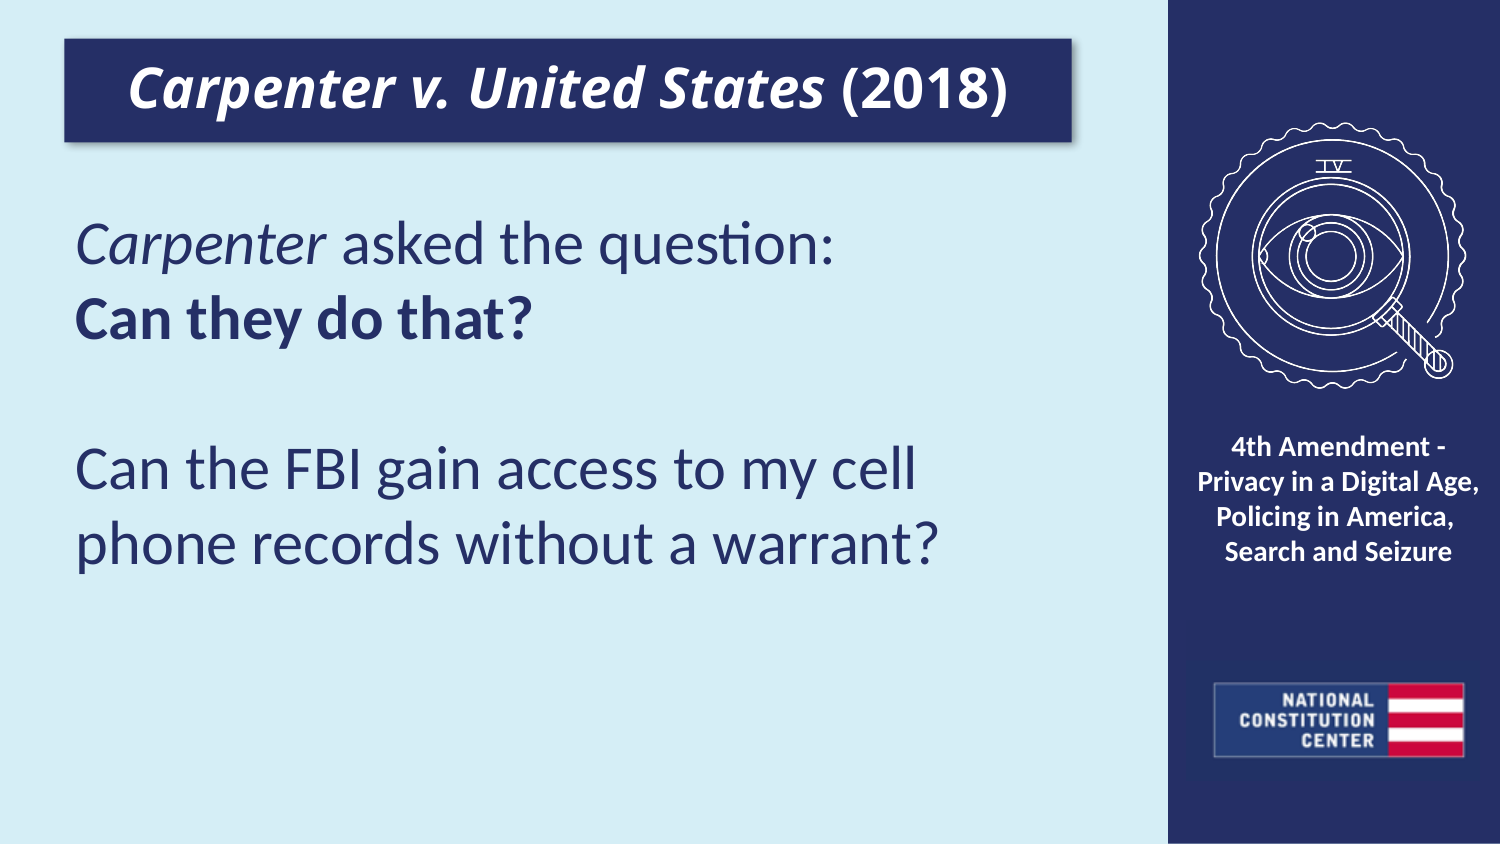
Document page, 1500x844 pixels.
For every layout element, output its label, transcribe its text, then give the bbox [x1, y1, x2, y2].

text_box Carpenter v. United States (2018) [64, 38, 1072, 143]
text_box 4th Amendment - Privacy in a Digital Age, Policing in America, Search and Seizure [1185, 421, 1493, 701]
picture [1186, 619, 1481, 781]
picture [1184, 108, 1480, 404]
text_box [1168, 0, 1500, 844]
text_box Carpenter asked the question: Can they do that? Can the FBI gain access to my cell phone records without a warrant? [64, 196, 984, 648]
